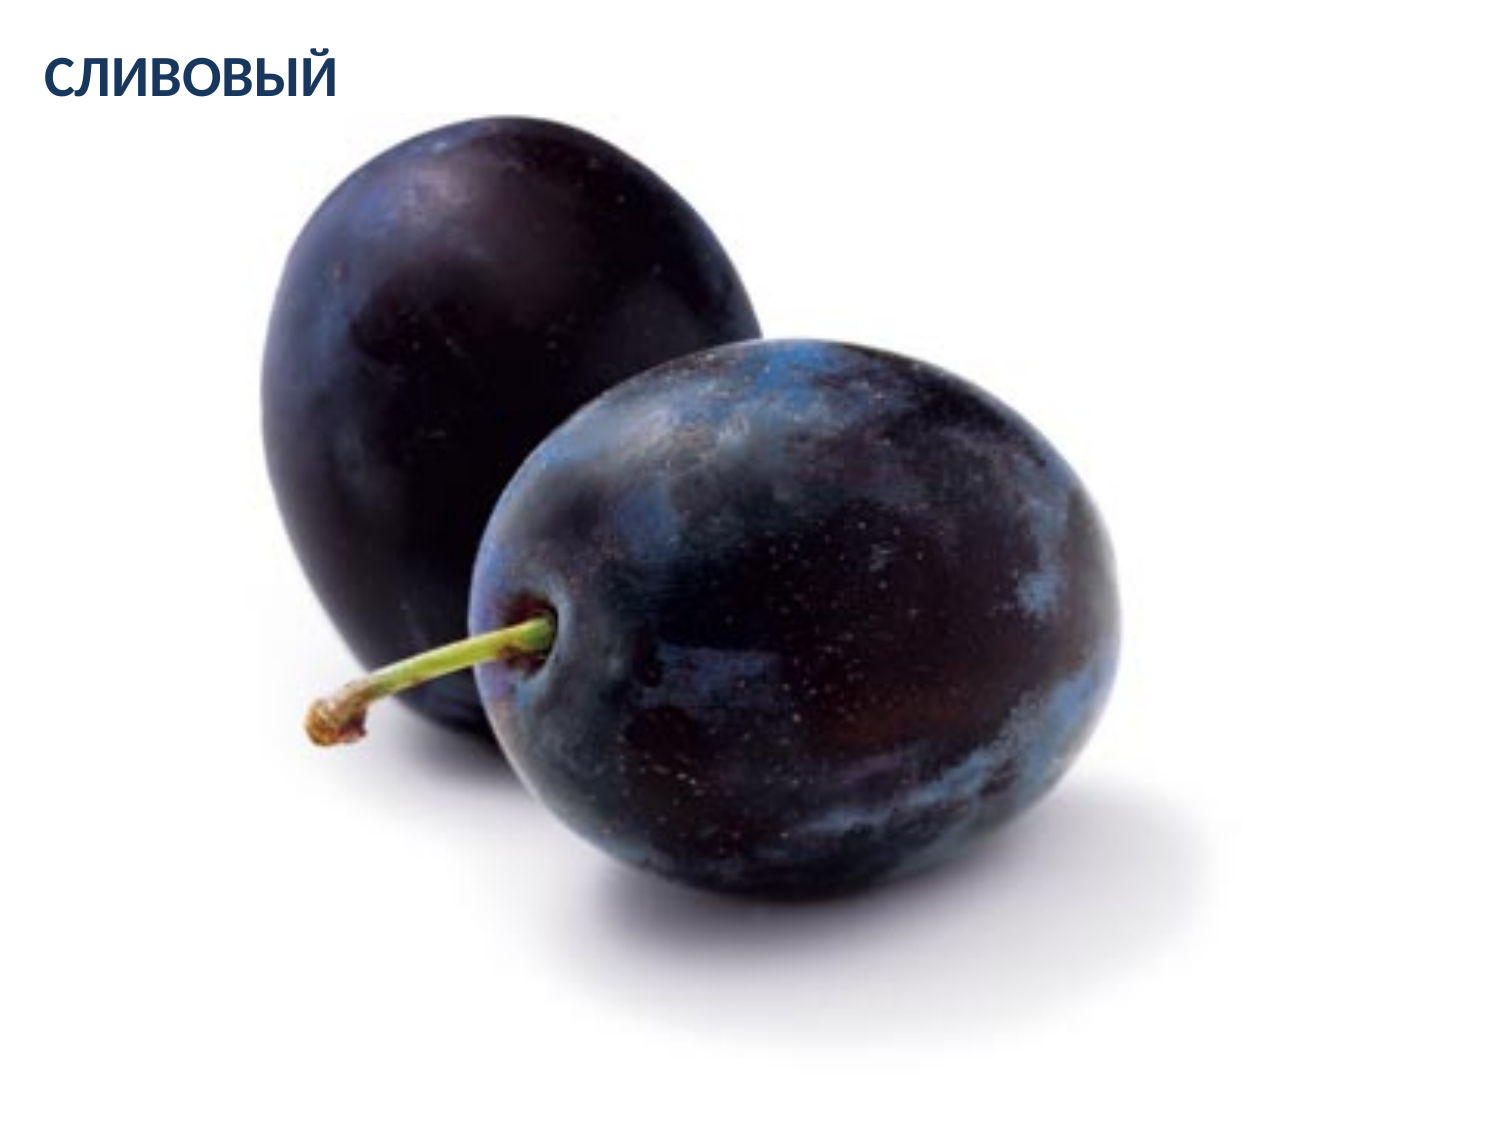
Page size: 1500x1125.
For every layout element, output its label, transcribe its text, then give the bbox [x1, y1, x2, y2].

text_box СЛИВОВЫЙ [29, 31, 420, 111]
picture [0, 113, 1491, 1083]
